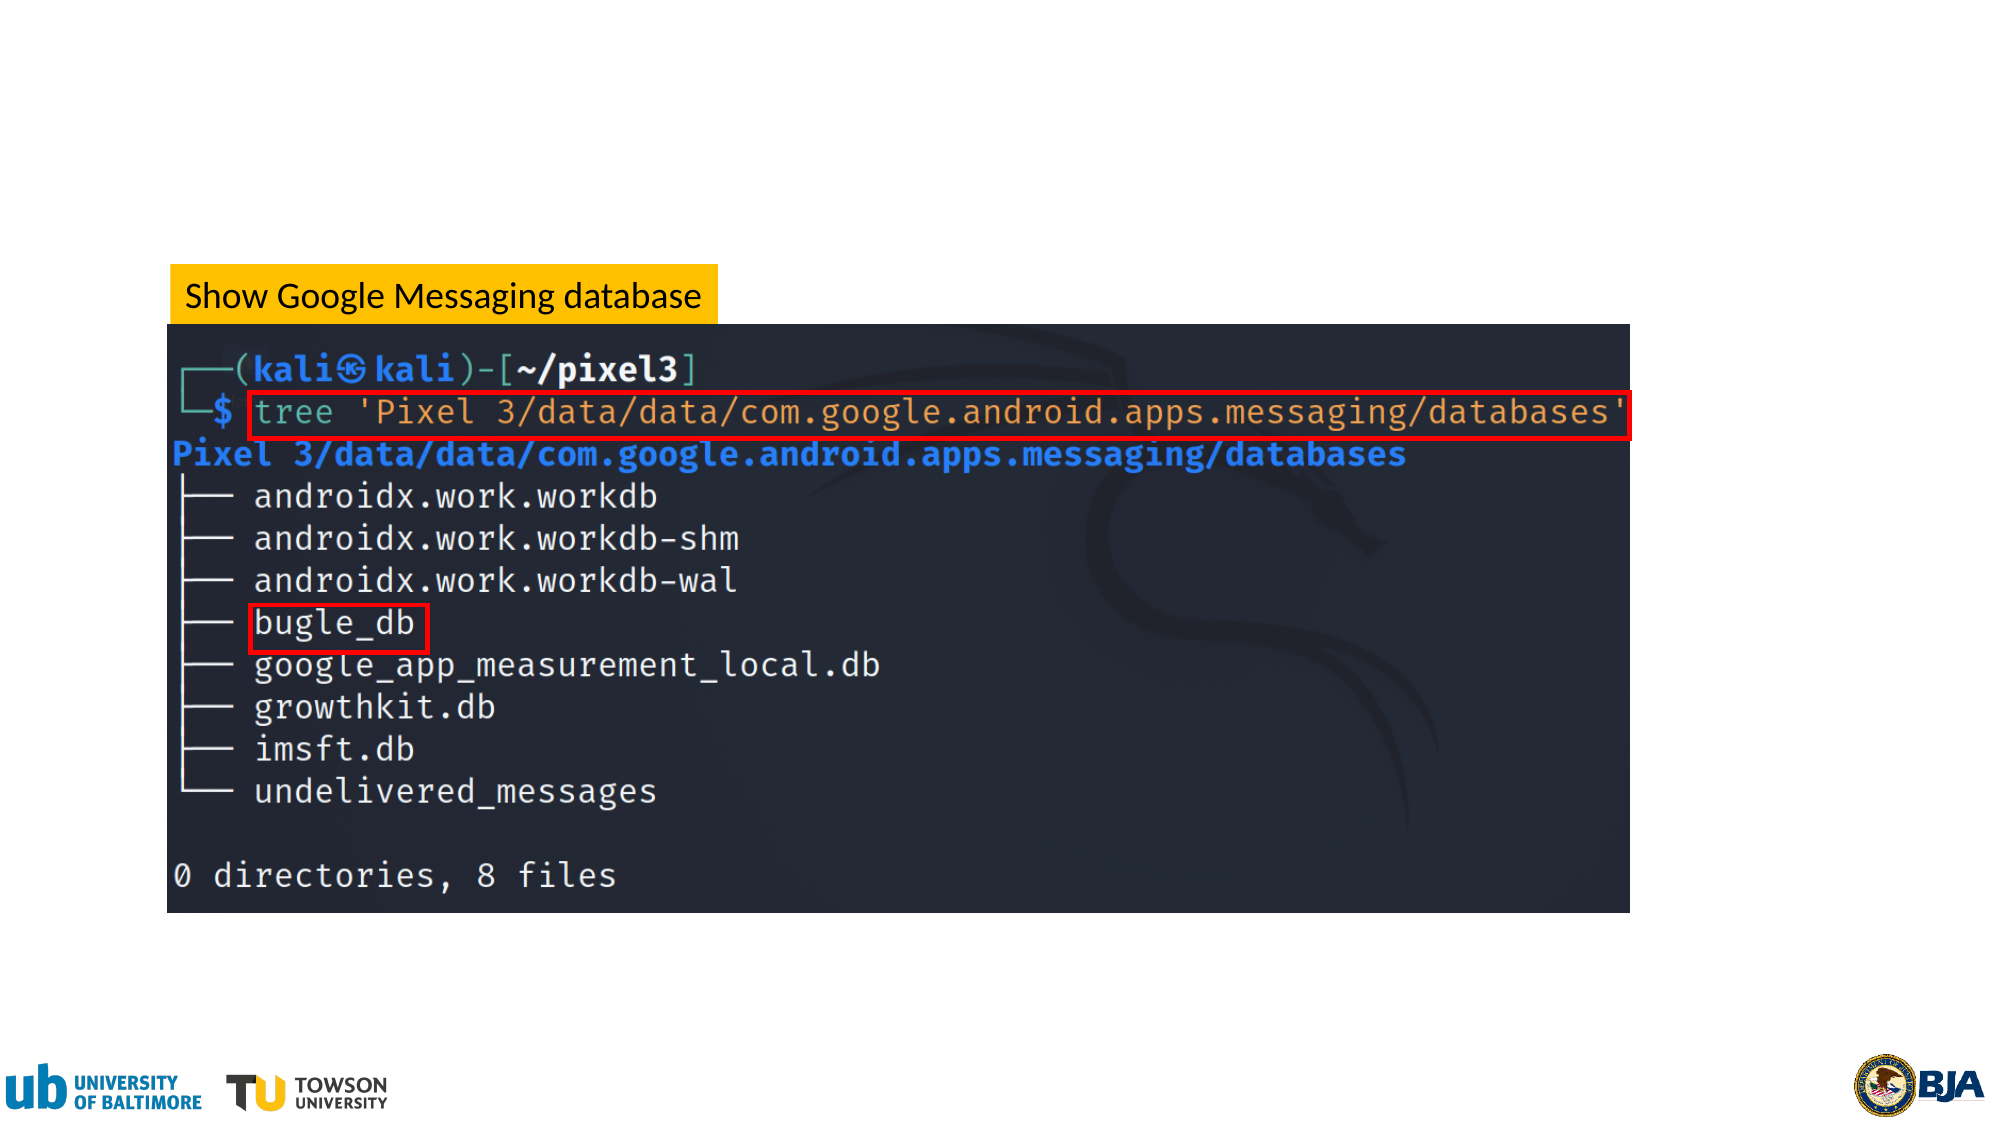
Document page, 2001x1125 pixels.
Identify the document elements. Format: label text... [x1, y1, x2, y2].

text_box Show Google Messaging database [170, 264, 718, 324]
picture [167, 324, 1630, 913]
picture [0, 1031, 407, 1125]
picture [1854, 1054, 1986, 1117]
